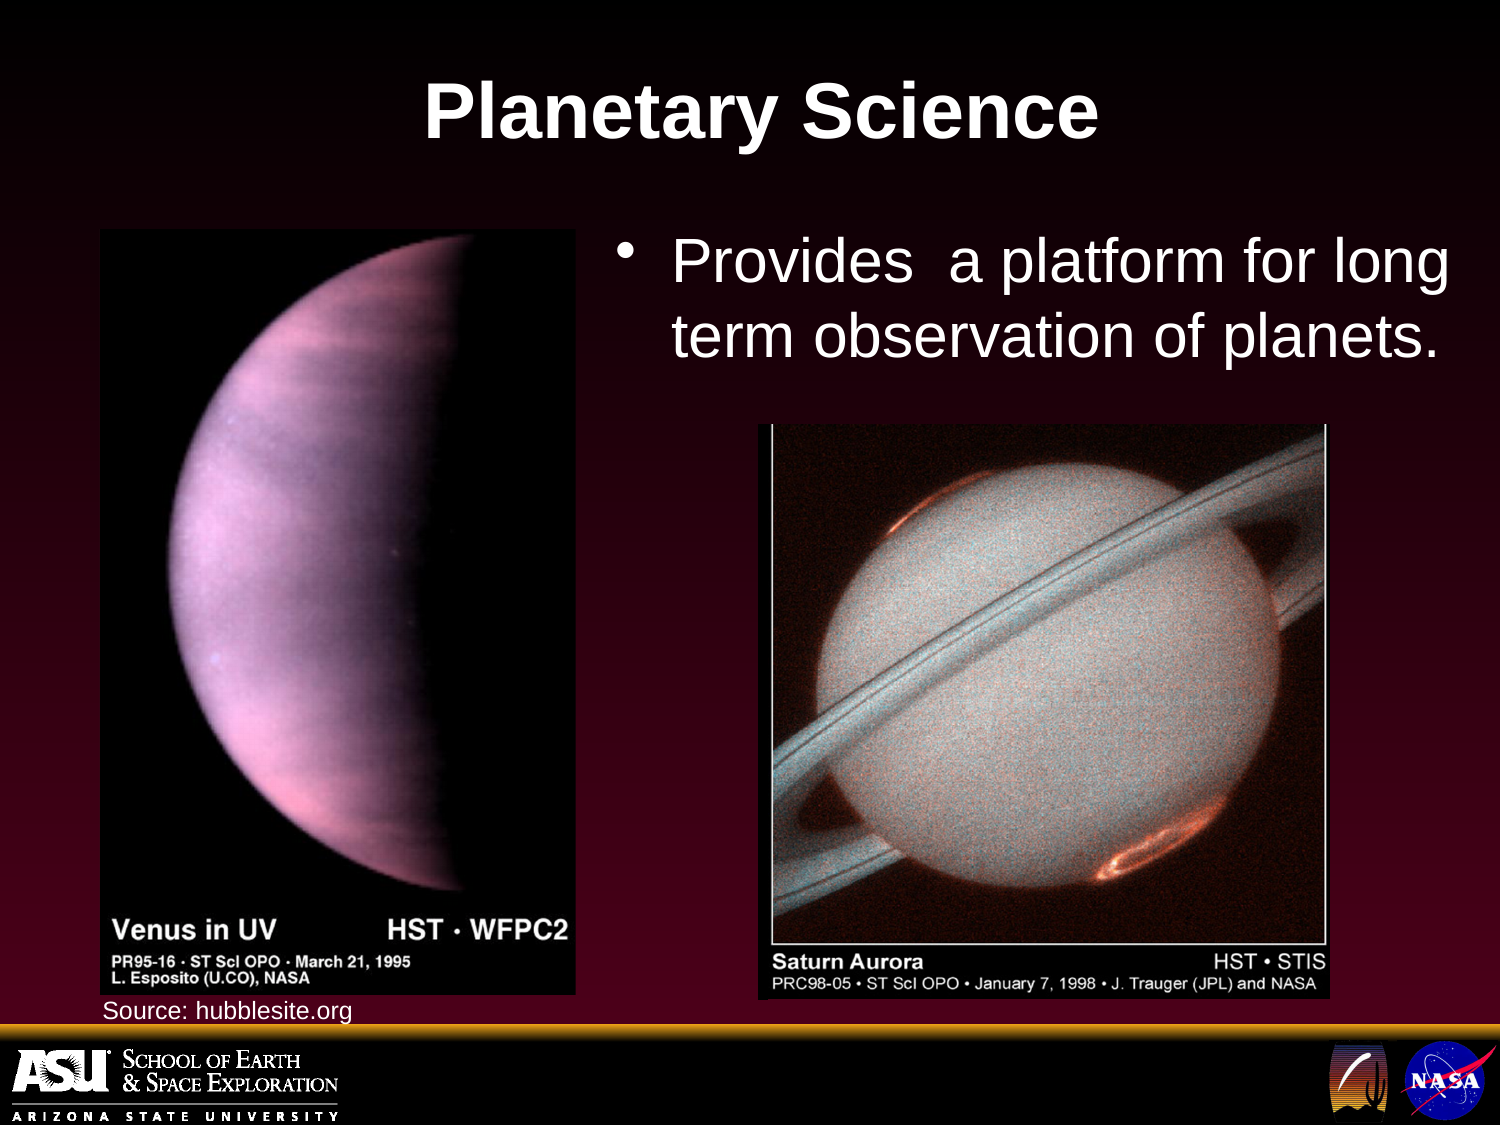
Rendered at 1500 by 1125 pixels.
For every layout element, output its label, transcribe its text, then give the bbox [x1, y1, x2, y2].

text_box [759, 424, 1330, 999]
list Provides a platform for long term observation of planets. [600, 212, 1475, 988]
picture [99, 229, 576, 995]
text_box Source: hubblesite.org [87, 987, 576, 1033]
title Planetary Science [75, 37, 1450, 188]
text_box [12, 1040, 1498, 1123]
